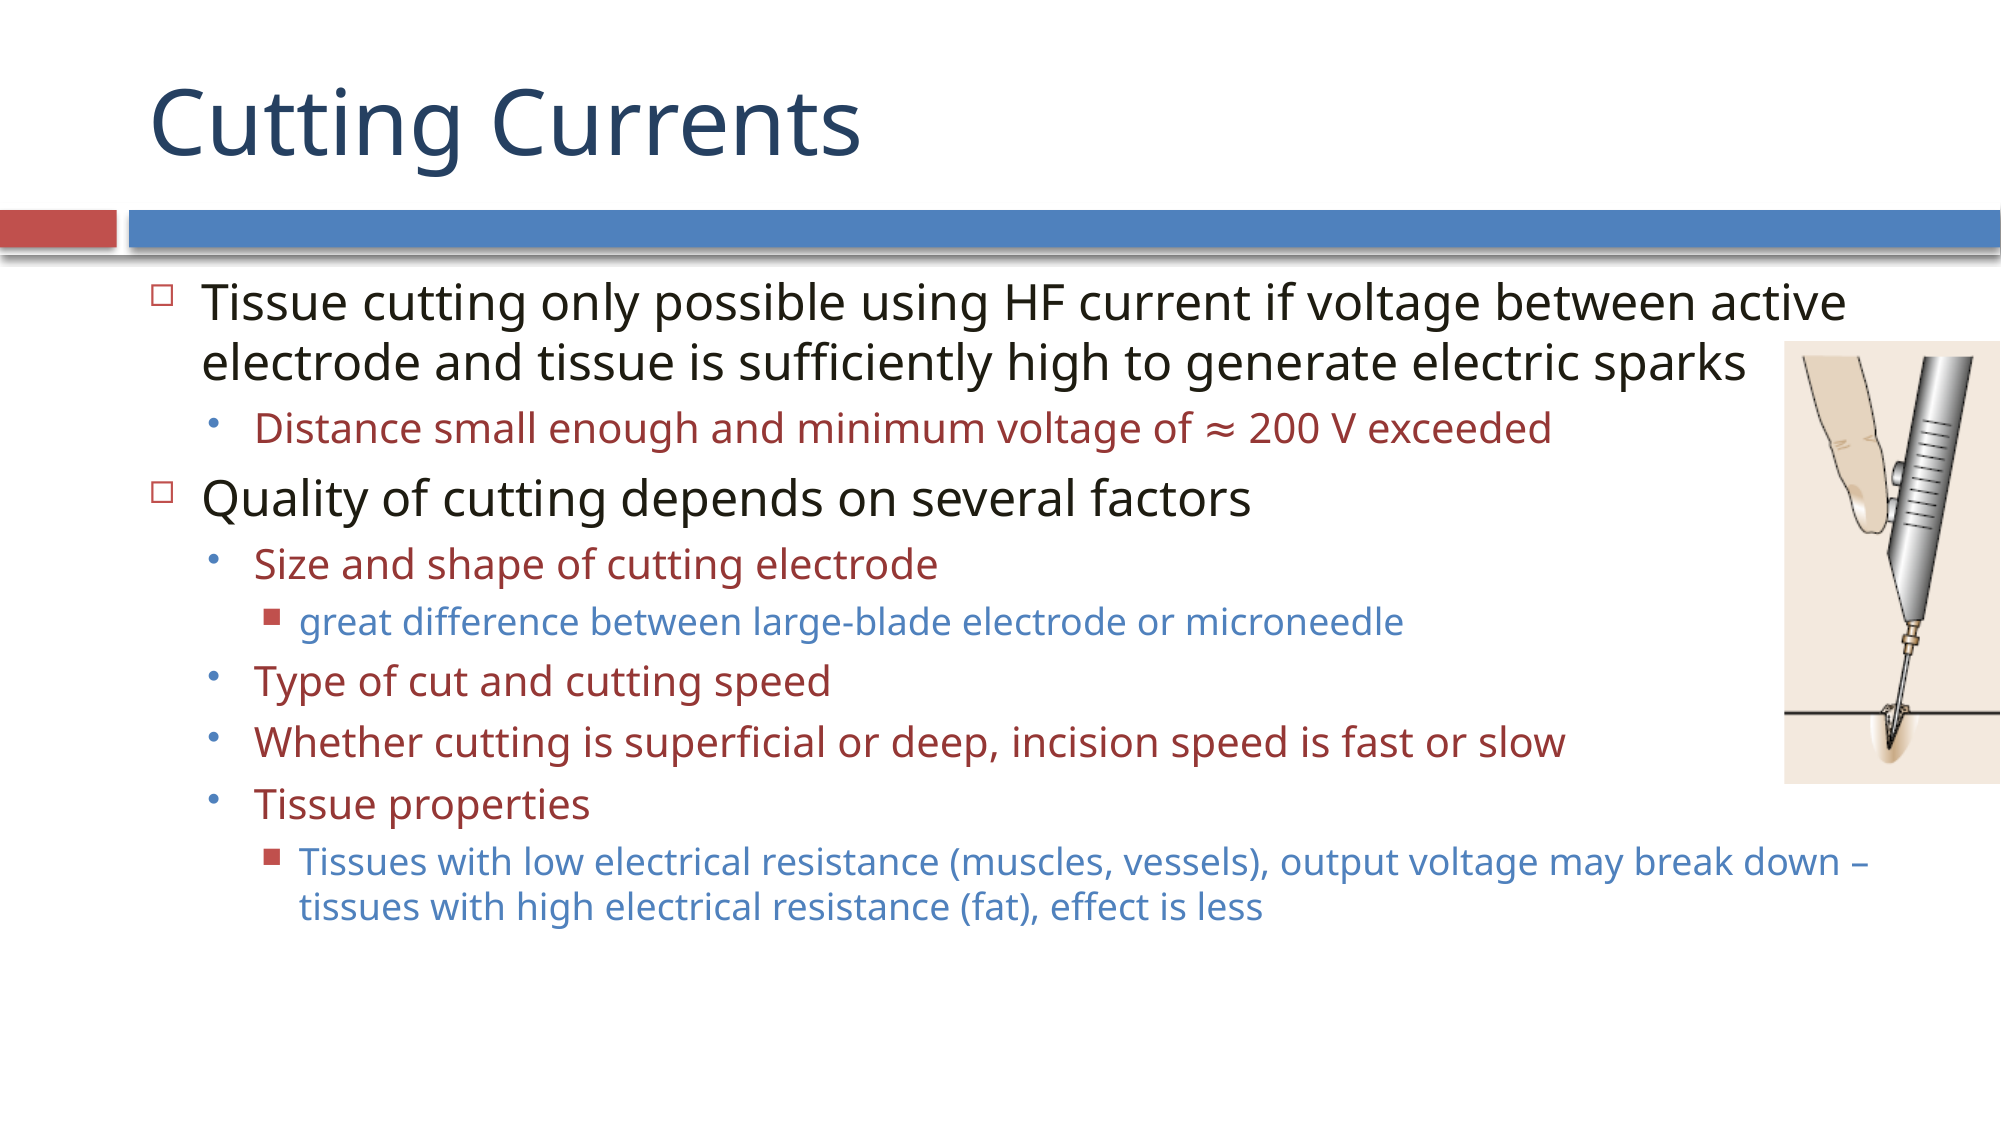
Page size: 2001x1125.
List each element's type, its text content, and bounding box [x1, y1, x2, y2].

list Tissue cutting only possible using HF current if voltage between active electrode and tissue is sufficiently high to generate electric sparks Distance small enough and minimum voltage of ≈ 200 V exceeded Quality of cutting depends on several factors Size and shape of cutting electrode great difference between large-blade electrode or microneedle Type of cut and cutting speed Whether cutting is superficial or deep, incision speed is fast or slow Tissue properties Tissues with low electrical resistance (muscles, vessels), output voltage may break down – tissues with high electrical resistance (fat), effect is less [133, 262, 1918, 1000]
picture [1783, 341, 2000, 784]
title Cutting Currents [133, 37, 1918, 200]
